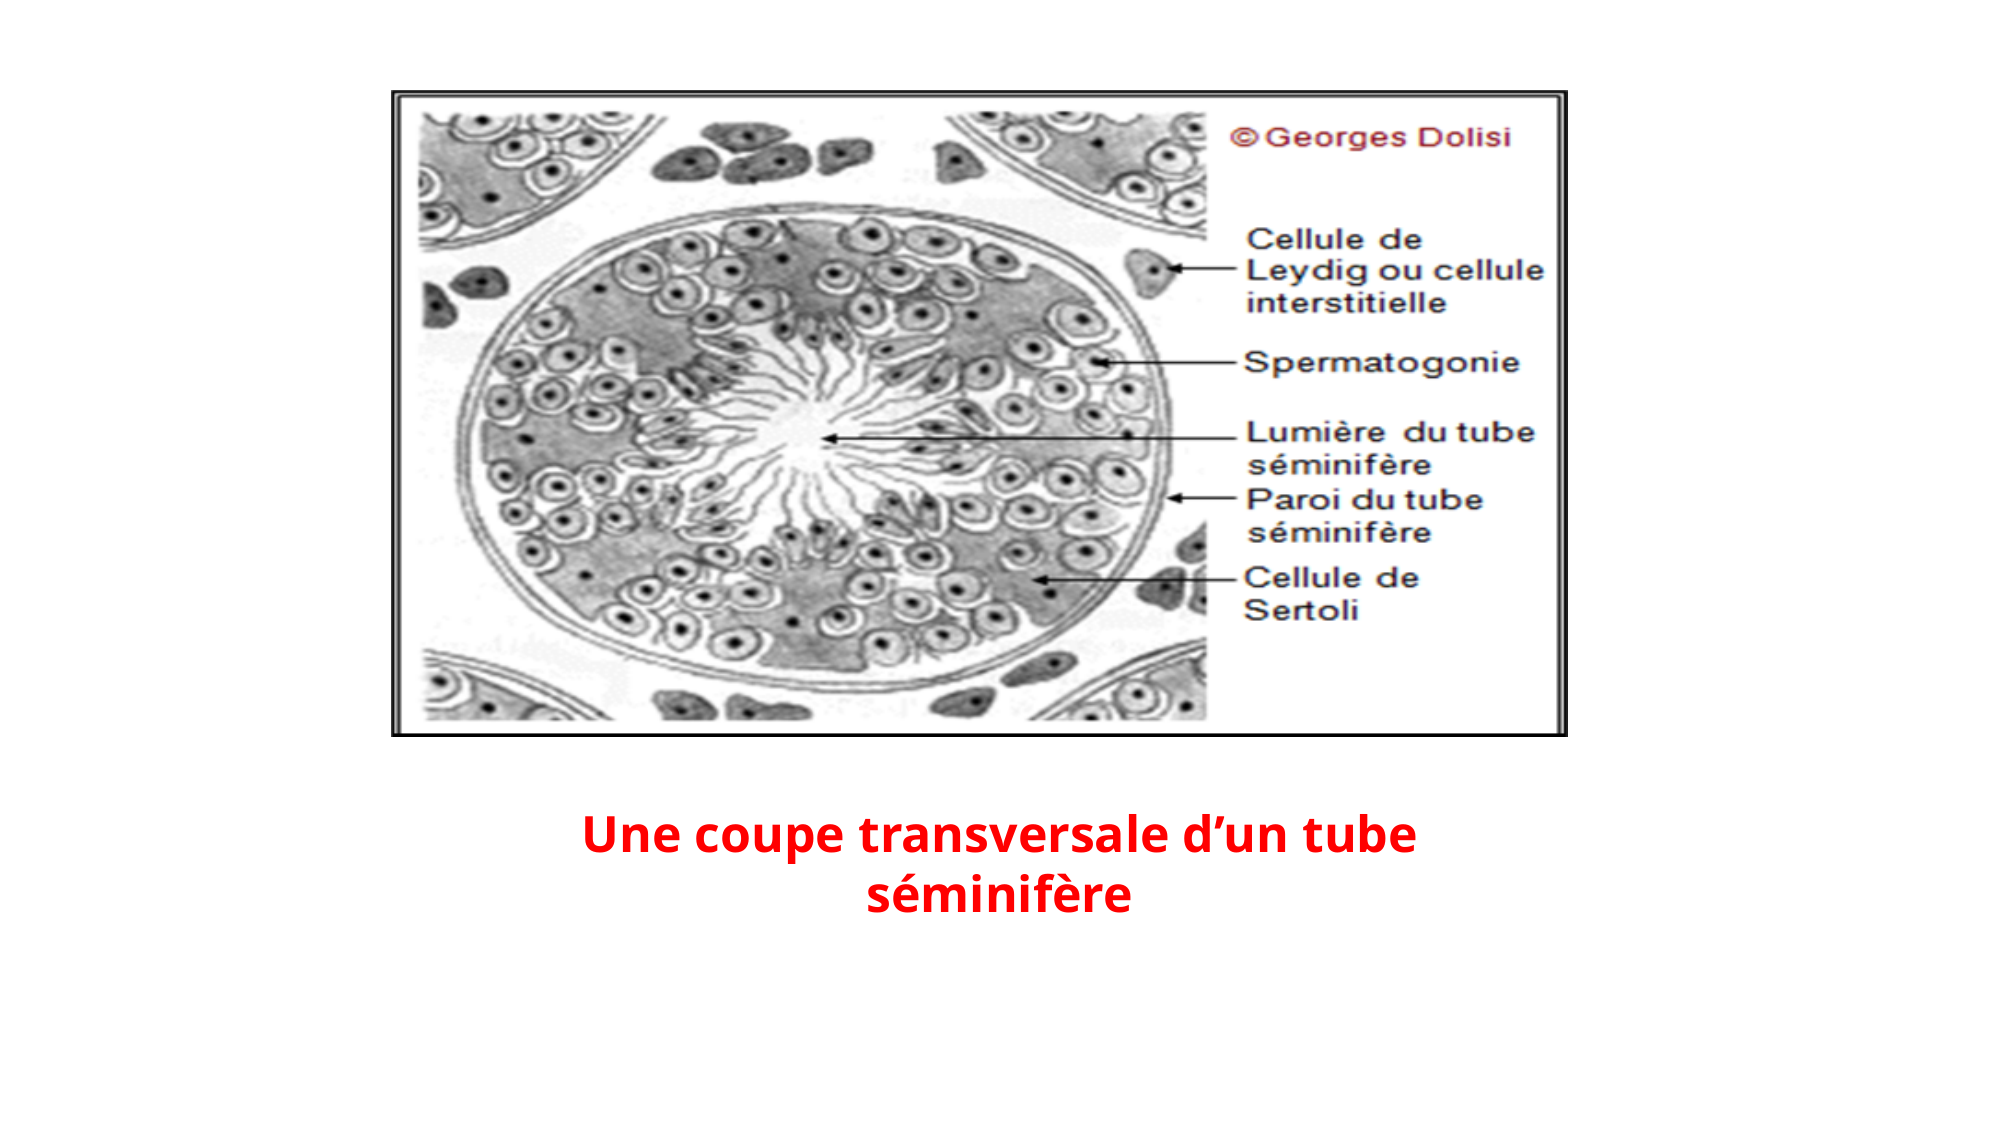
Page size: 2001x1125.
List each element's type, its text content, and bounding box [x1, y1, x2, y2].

text_box Une coupe transversale d’un tube séminifère [449, 795, 1551, 976]
picture [391, 90, 1568, 737]
